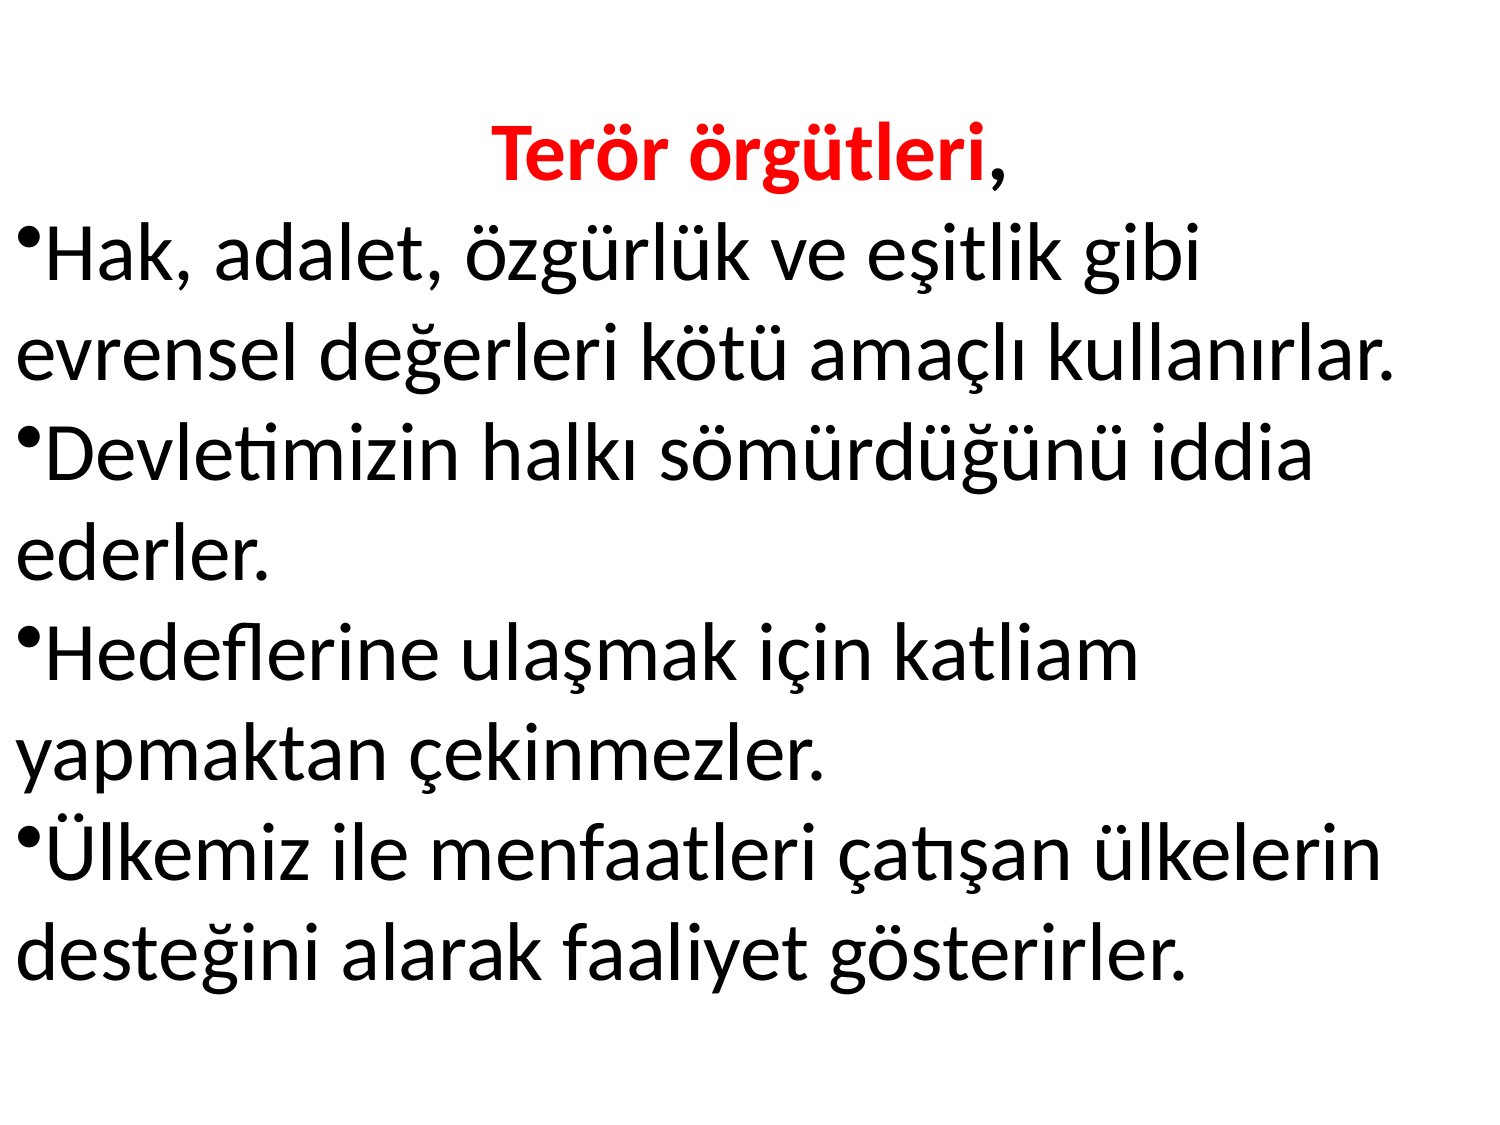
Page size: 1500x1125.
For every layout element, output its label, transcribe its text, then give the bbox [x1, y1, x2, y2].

text_box Terör örgütleri, Hak, adalet, özgürlük ve eşitlik gibi evrensel değerleri kötü amaçlı kullanırlar. Devletimizin halkı sömürdüğünü iddia ederler. Hedeflerine ulaşmak için katliam yapmaktan çekinmezler. Ülkemiz ile menfaatleri çatışan ülkelerin deste­ğini alarak faaliyet gösterirler. [0, 89, 1500, 1005]
